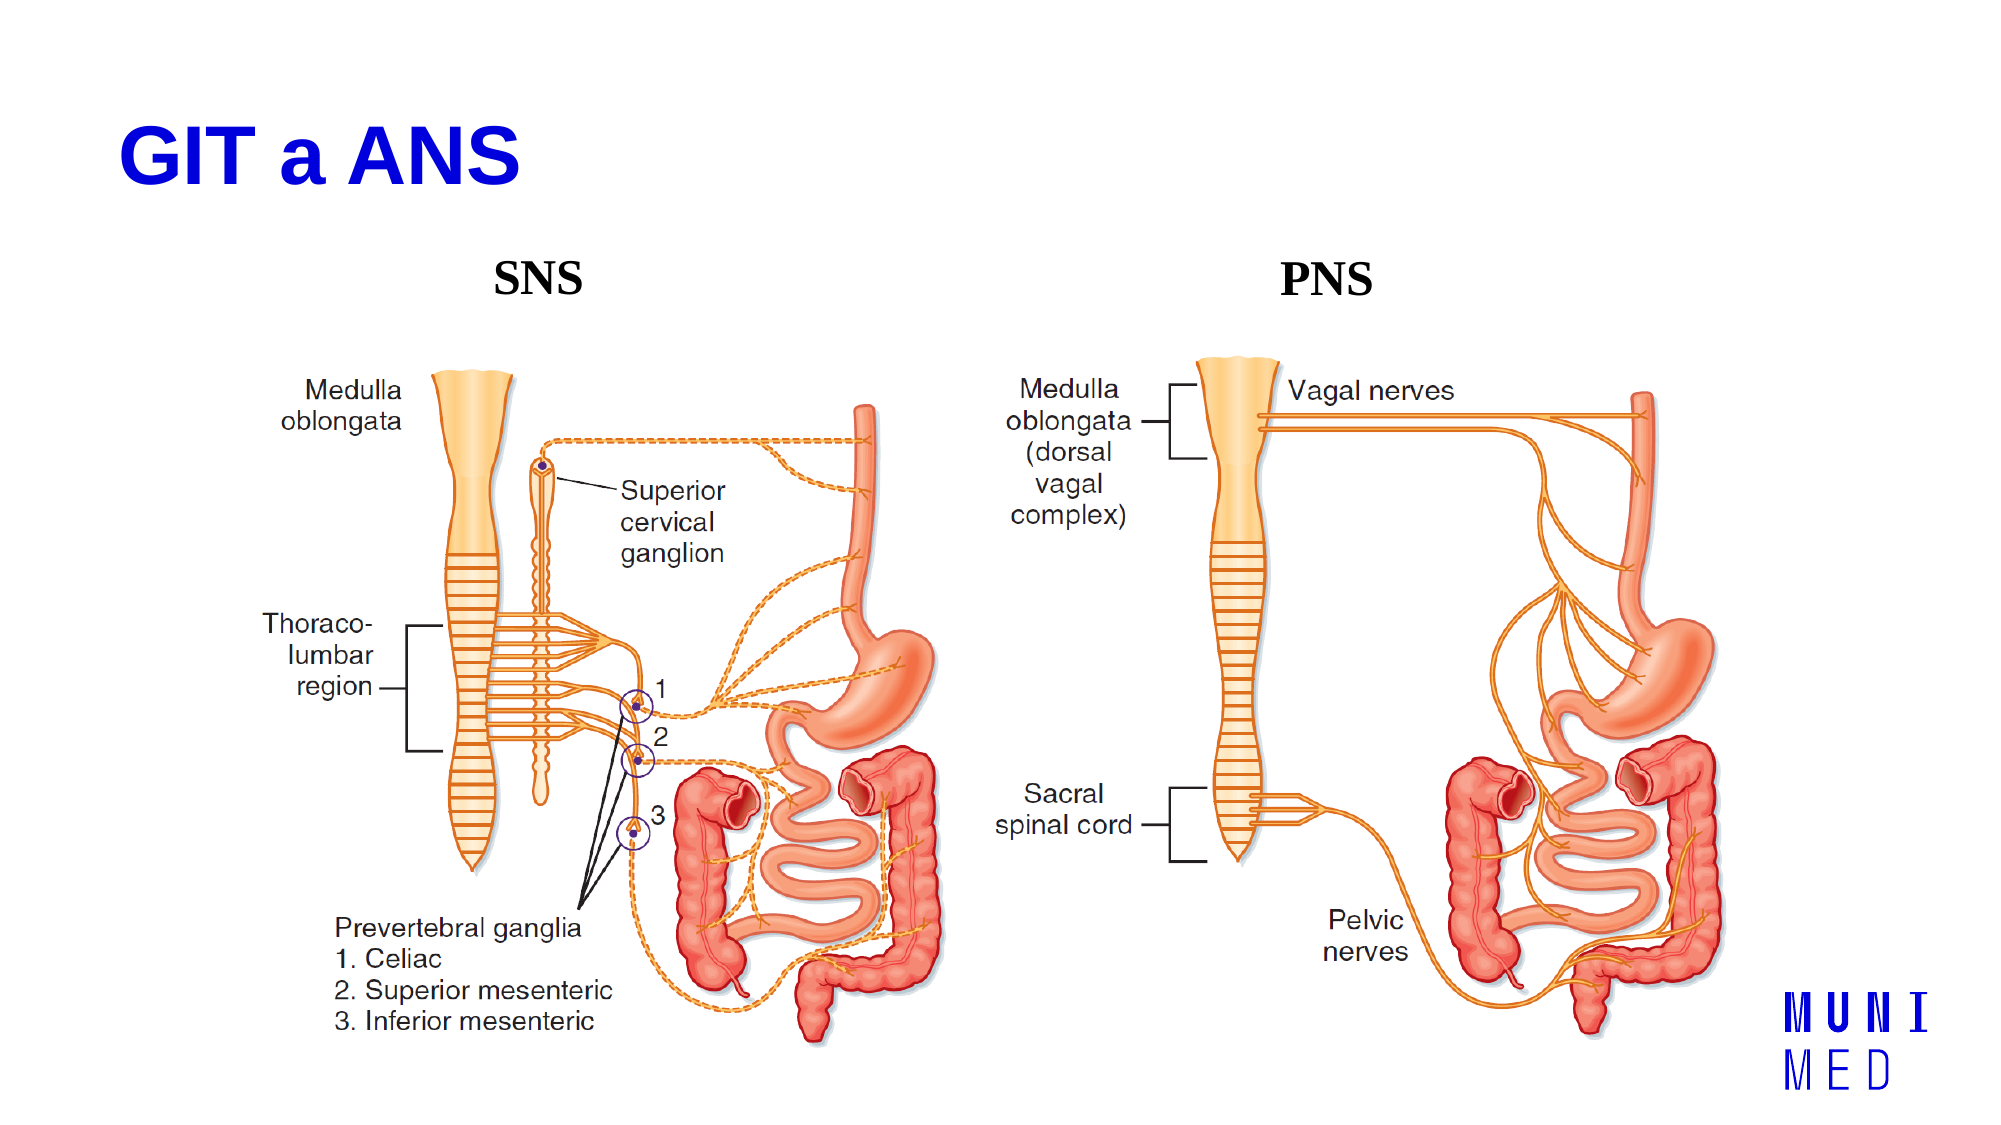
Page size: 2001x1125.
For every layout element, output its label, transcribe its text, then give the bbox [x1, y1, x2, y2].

text_box PNS [1265, 237, 1390, 313]
title GIT a ANS [118, 118, 1883, 193]
text_box SNS [478, 237, 613, 312]
picture [204, 330, 1784, 1051]
